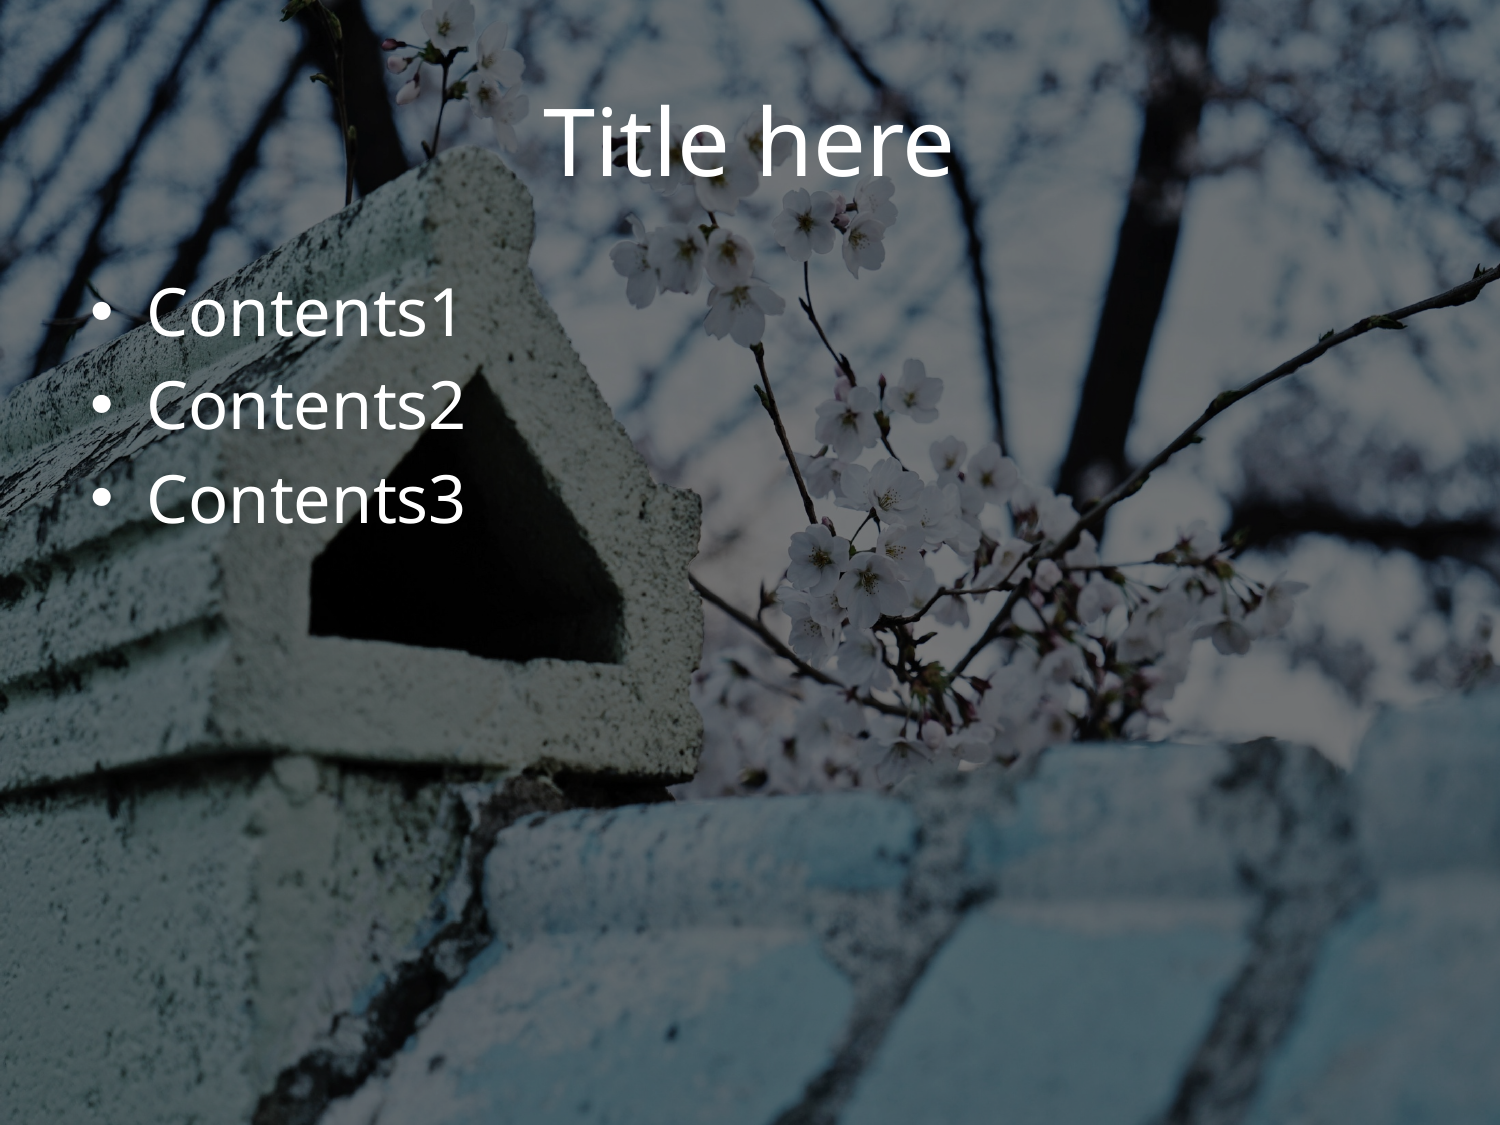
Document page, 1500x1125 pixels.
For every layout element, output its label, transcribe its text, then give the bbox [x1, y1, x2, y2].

list Contents1 Contents2 Contents3 [75, 262, 1425, 1005]
text_box [0, 0, 1500, 1125]
title Title here [75, 45, 1425, 233]
